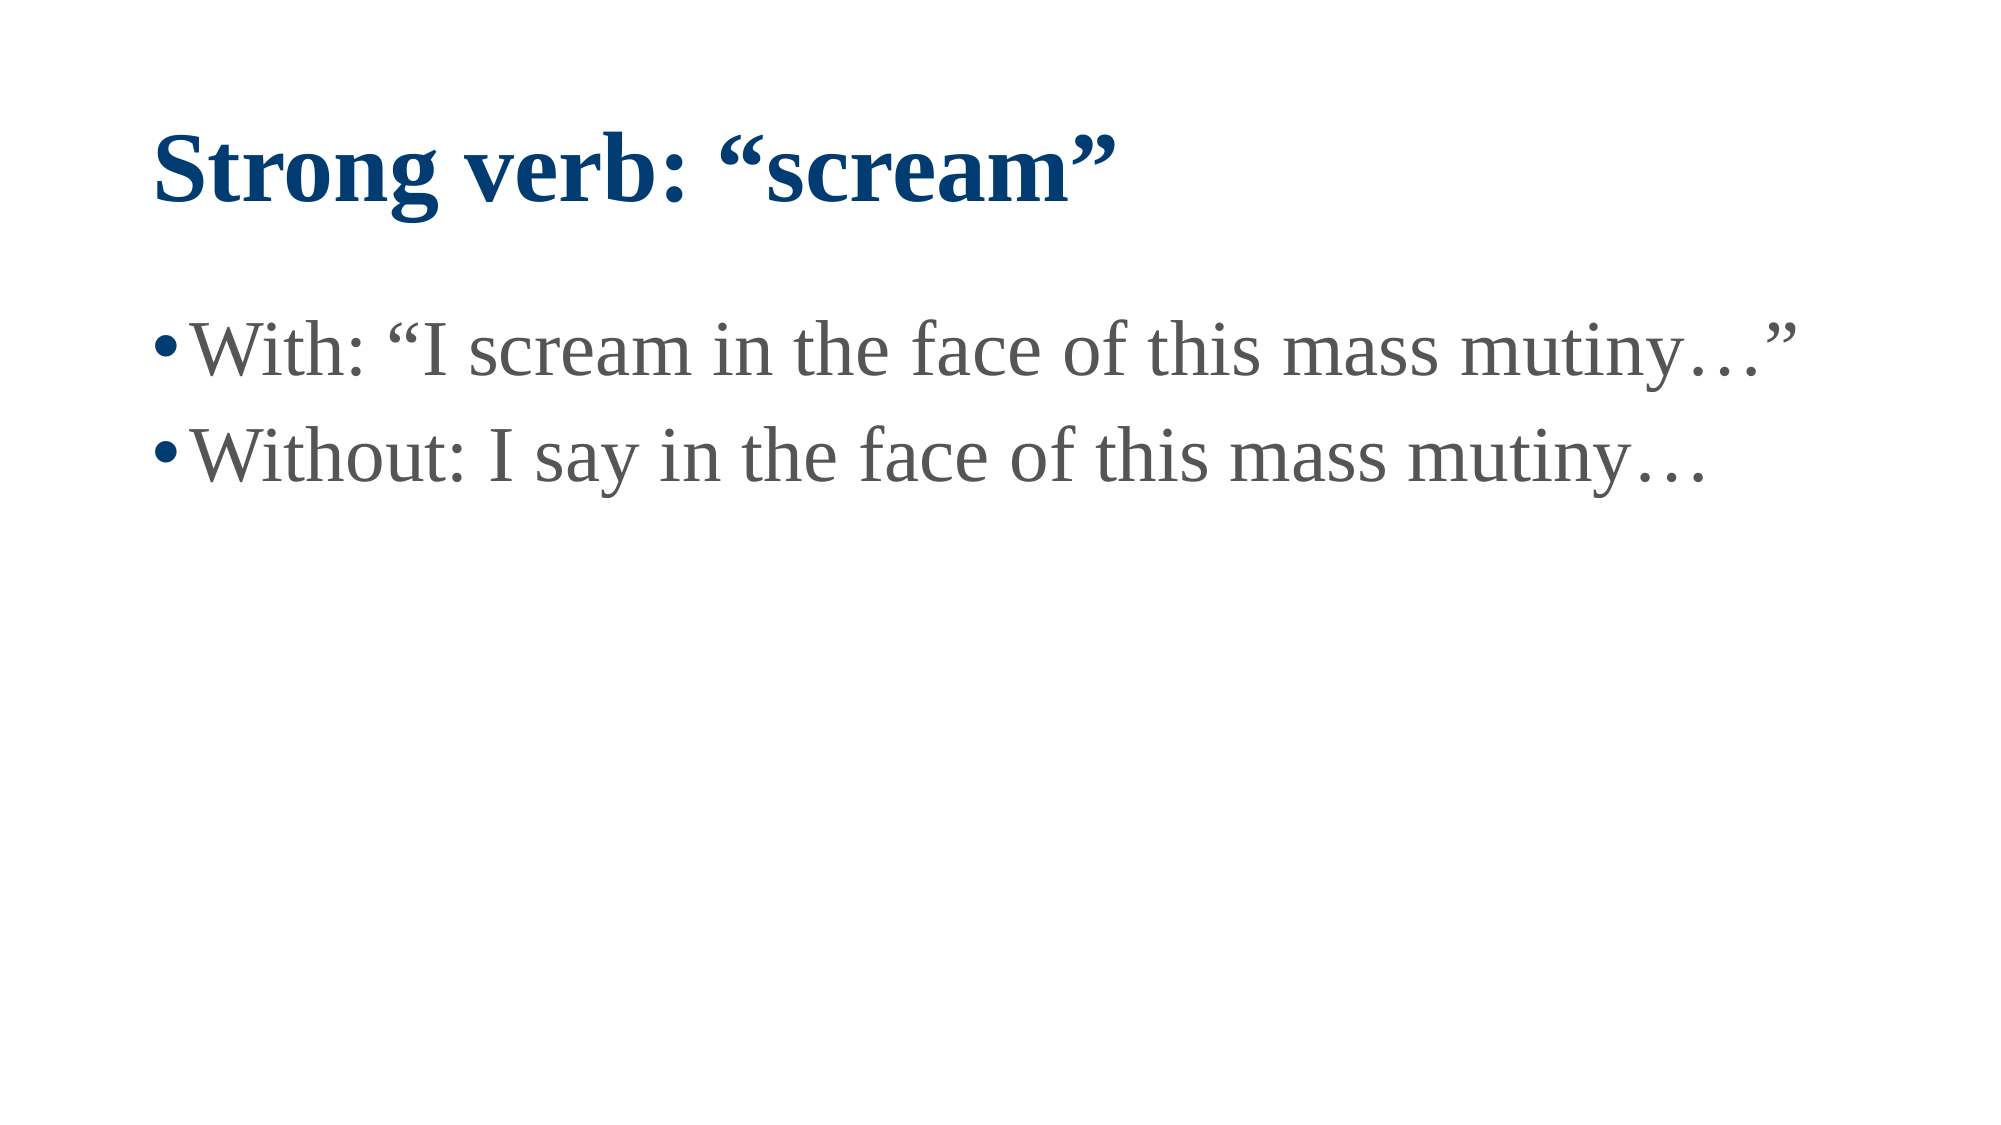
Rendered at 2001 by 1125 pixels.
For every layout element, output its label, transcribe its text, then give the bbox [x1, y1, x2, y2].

title Strong verb: “scream” [137, 59, 1863, 278]
list With: “I scream in the face of this mass mutiny…” Without: I say in the face of this mass mutiny… [137, 299, 1863, 1014]
